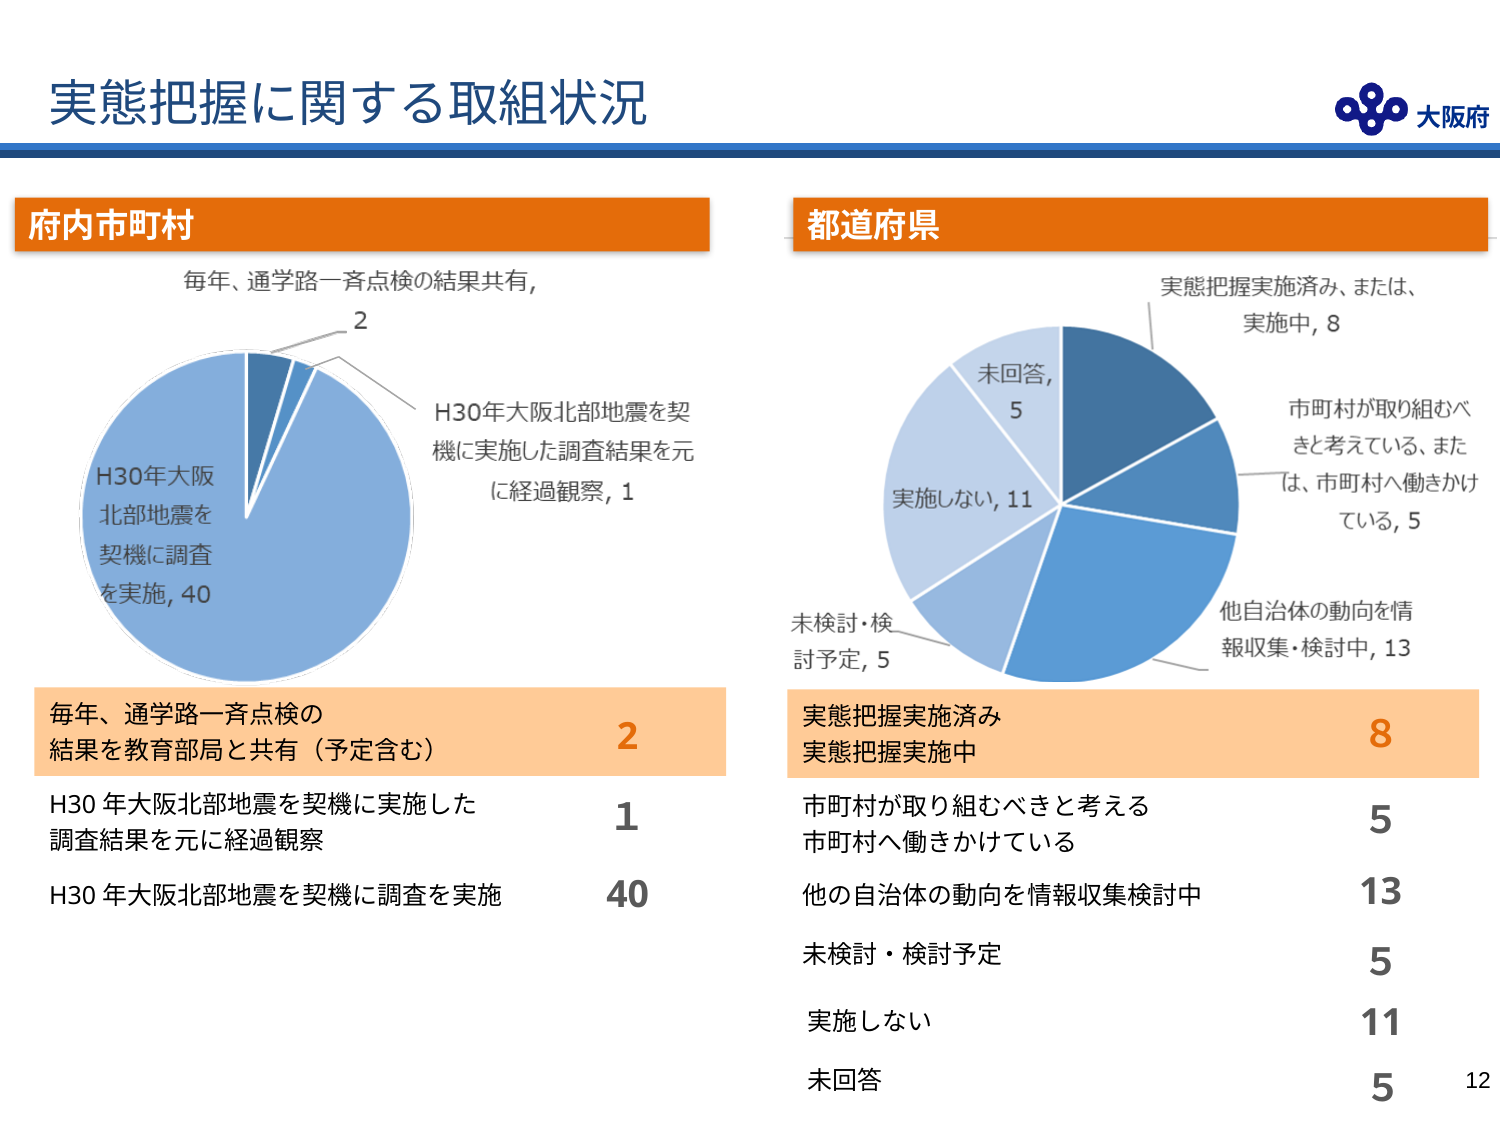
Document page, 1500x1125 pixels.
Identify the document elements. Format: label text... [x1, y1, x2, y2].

text_box 実施しない [792, 976, 1485, 1035]
text_box ５ [1297, 928, 1464, 976]
text_box 市町村が取り組むべきと考える 市町村へ働きかけている [787, 779, 1480, 850]
picture [784, 237, 1498, 682]
text_box ８ [1297, 701, 1464, 775]
text_box 毎年、通学路一斉点検の 結果を教育部局と共有（予定含む） [34, 687, 727, 776]
title 実態把握に関する取組状況 [33, 59, 1185, 144]
picture [1330, 82, 1411, 142]
text_box ５ [1297, 787, 1464, 850]
text_box 未回答 [792, 1035, 1300, 1124]
text_box 11 [1297, 988, 1465, 1062]
text_box 府内市町村 [14, 197, 710, 252]
text_box 13 [1297, 858, 1464, 909]
text_box ５ [1300, 1054, 1467, 1125]
text_box 他の自治体の動向を情報収集検討中 [787, 850, 1480, 909]
text_box 2 [544, 701, 711, 771]
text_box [338, 356, 416, 410]
text_box 40 [544, 867, 711, 929]
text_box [305, 356, 339, 370]
slide_number 11 [1485, 1055, 1492, 1103]
picture [21, 253, 710, 696]
text_box 未検討・検討予定 [787, 909, 1480, 998]
text_box １ [544, 778, 711, 852]
text_box 都道府県 [793, 197, 1489, 235]
text_box 未回答 [1465, 1035, 1485, 1124]
text_box H30年大阪北部地震を契機に実施した 調査結果を元に経過観察 [34, 777, 727, 867]
text_box 実態把握実施済み 実態把握実施中 [787, 691, 1480, 778]
text_box H30年大阪北部地震を契機に調査を実施 [34, 867, 727, 939]
